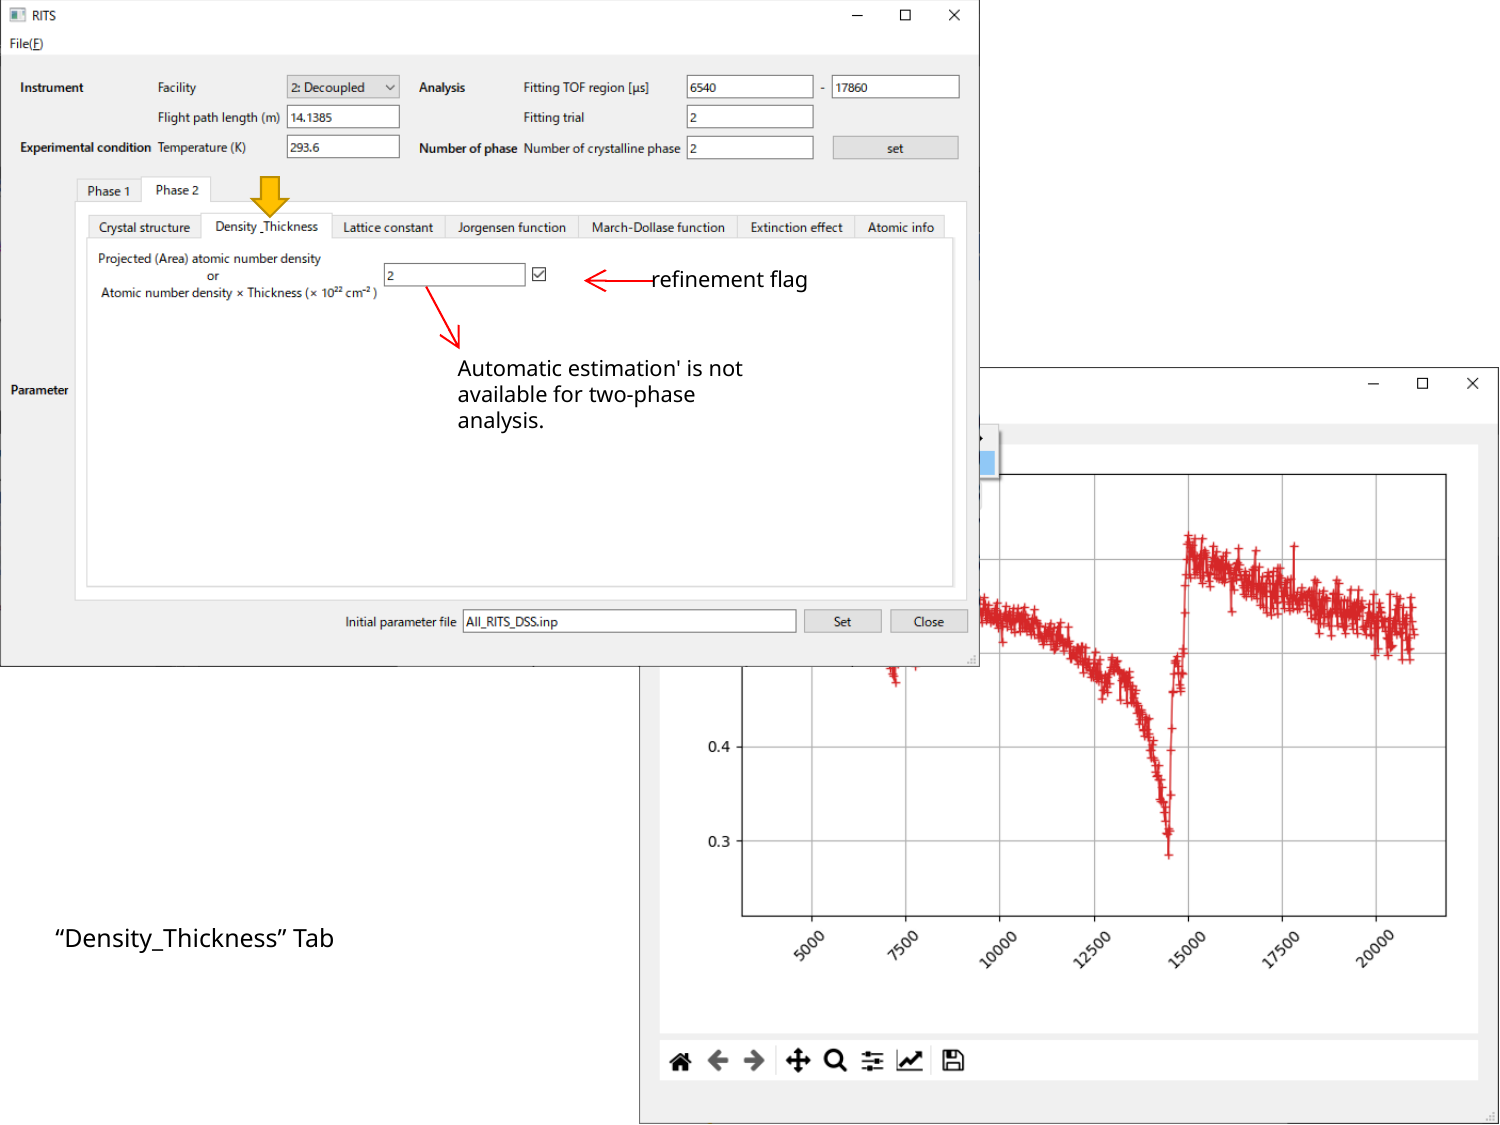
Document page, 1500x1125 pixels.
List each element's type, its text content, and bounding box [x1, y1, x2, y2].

text_box “Density_Thickness” Tab [55, 918, 336, 953]
picture [0, 0, 1499, 1124]
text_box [426, 286, 460, 350]
